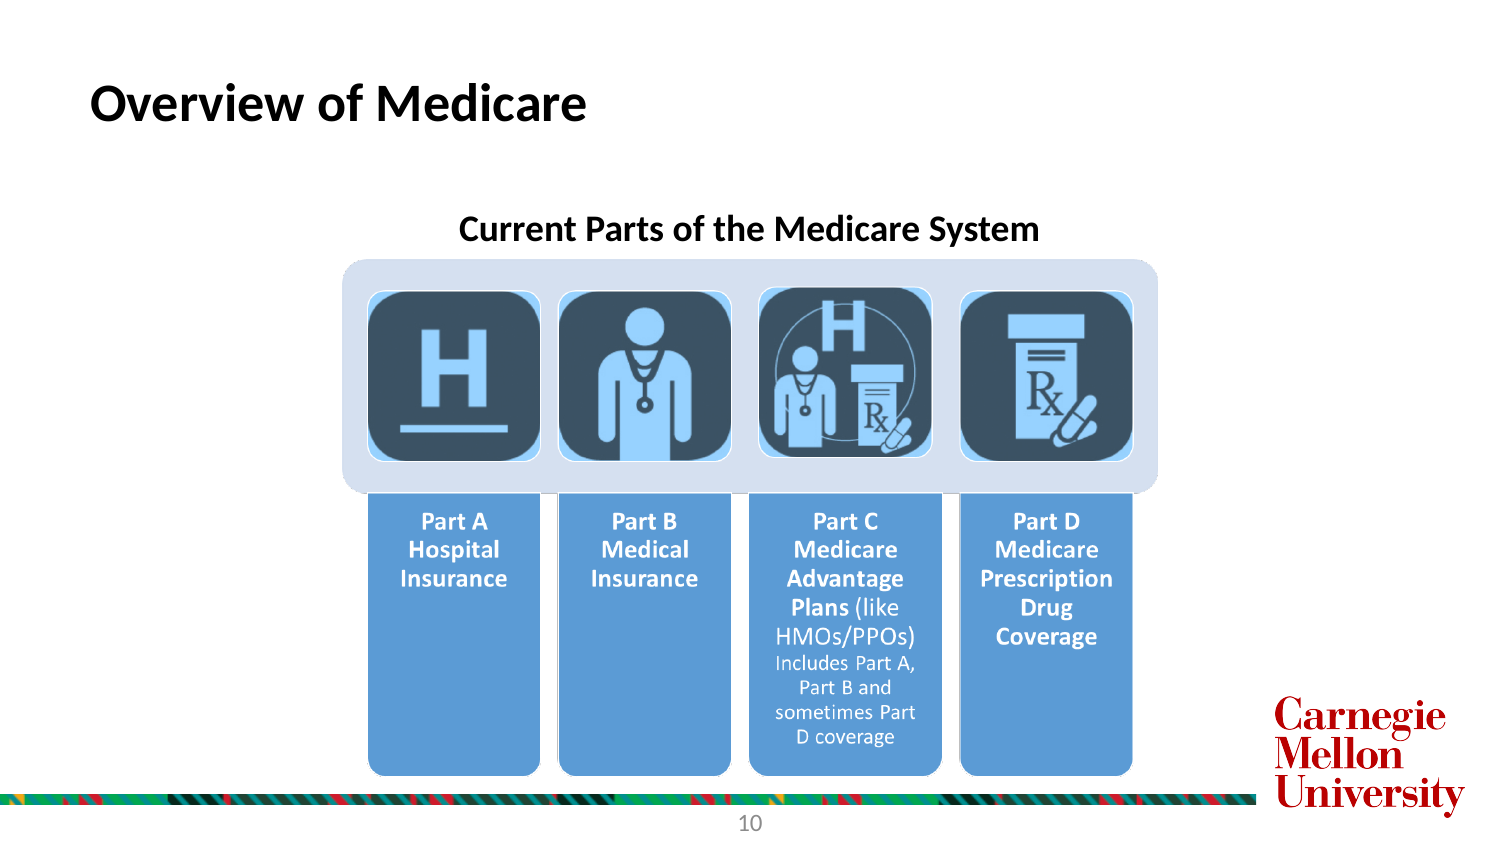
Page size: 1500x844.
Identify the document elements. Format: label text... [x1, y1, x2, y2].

title Overview of Medicare [75, 59, 1425, 160]
list Current Parts of the Medicare System [75, 196, 1425, 760]
picture [1275, 696, 1465, 818]
picture [342, 259, 1158, 778]
slide_number 10 [706, 798, 794, 844]
picture [0, 794, 1257, 805]
